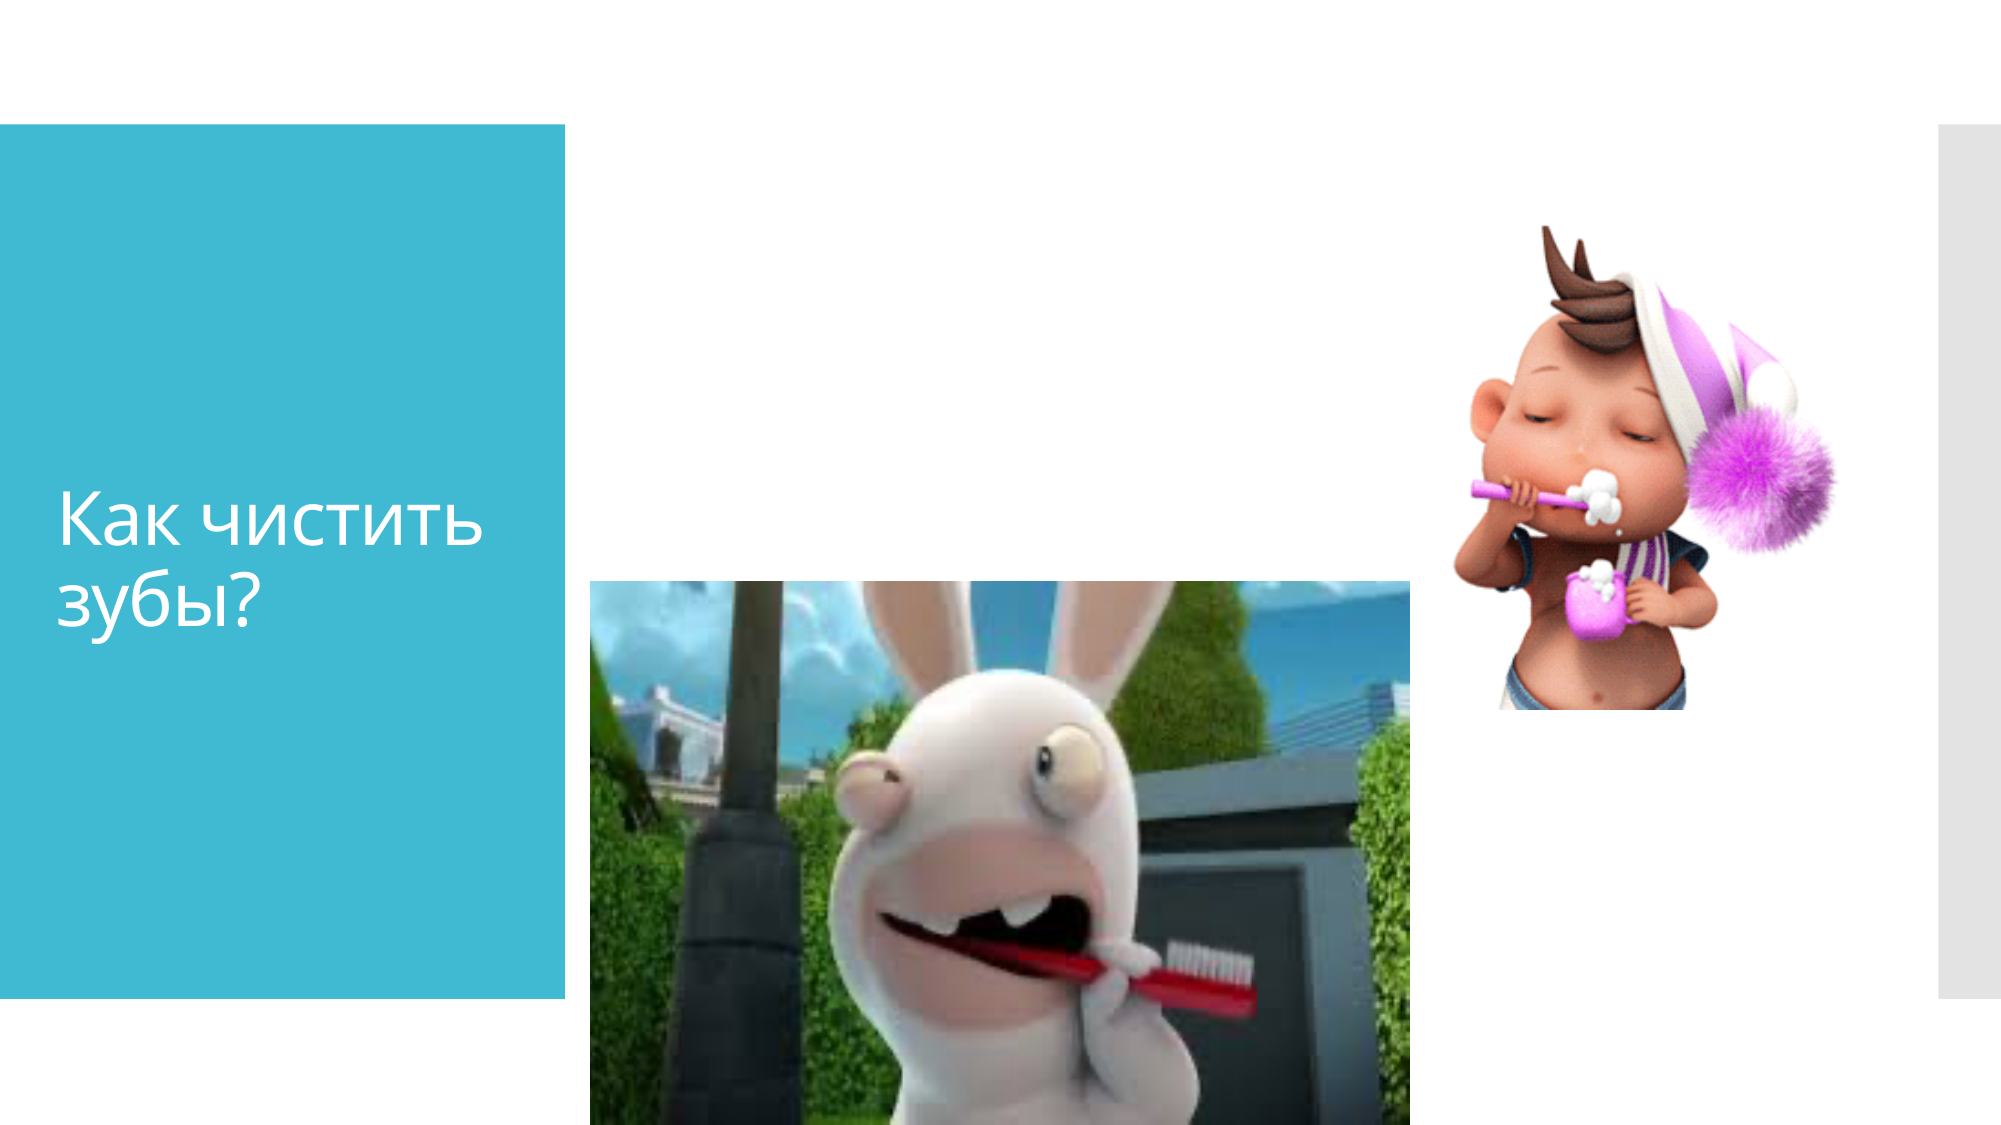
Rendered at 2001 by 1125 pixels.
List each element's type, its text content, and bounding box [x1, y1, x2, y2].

title Как чистить зубы? [41, 184, 525, 940]
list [1408, 125, 1847, 710]
picture [590, 581, 1410, 1125]
